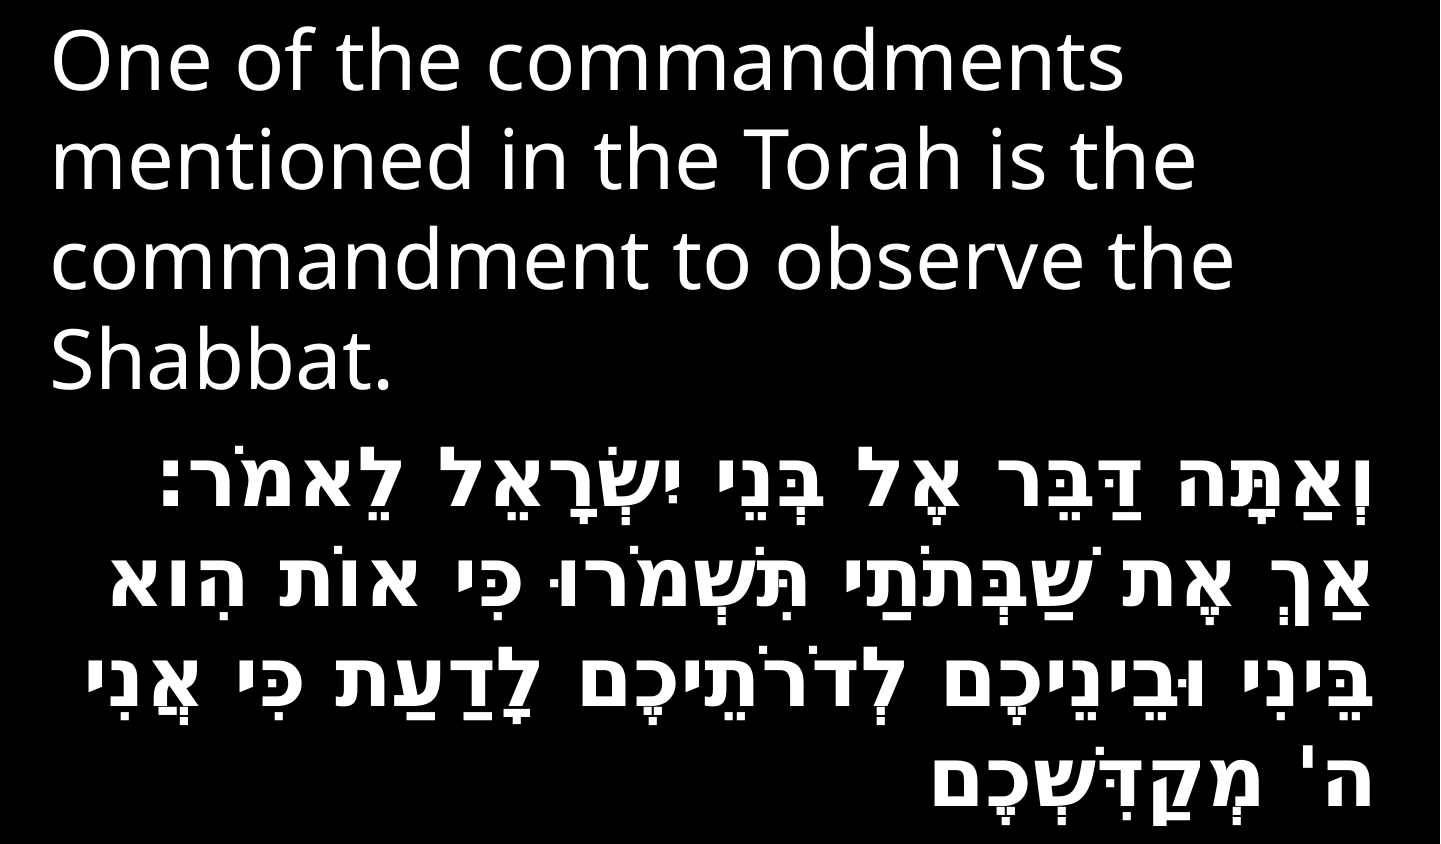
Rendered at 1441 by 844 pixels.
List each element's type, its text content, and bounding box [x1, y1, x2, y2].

subtitle One of the commandments mentioned in the Torah is the commandment to observe the Shabbat. וְאַתָּה דַּבֵּר אֶל בְּנֵי יִשְׂרָאֵל לֵאמֹר: אַךְ אֶת שַׁבְּתֹתַי תִּשְׁמֹרוּ כִּי אוֹת הִוא בֵּינִי וּבֵינֵיכֶם לְדֹרֹתֵיכֶם לָדַעַת כִּי אֲנִי ה' מְקַדִּשְׁכֶם [36, 0, 1393, 844]
